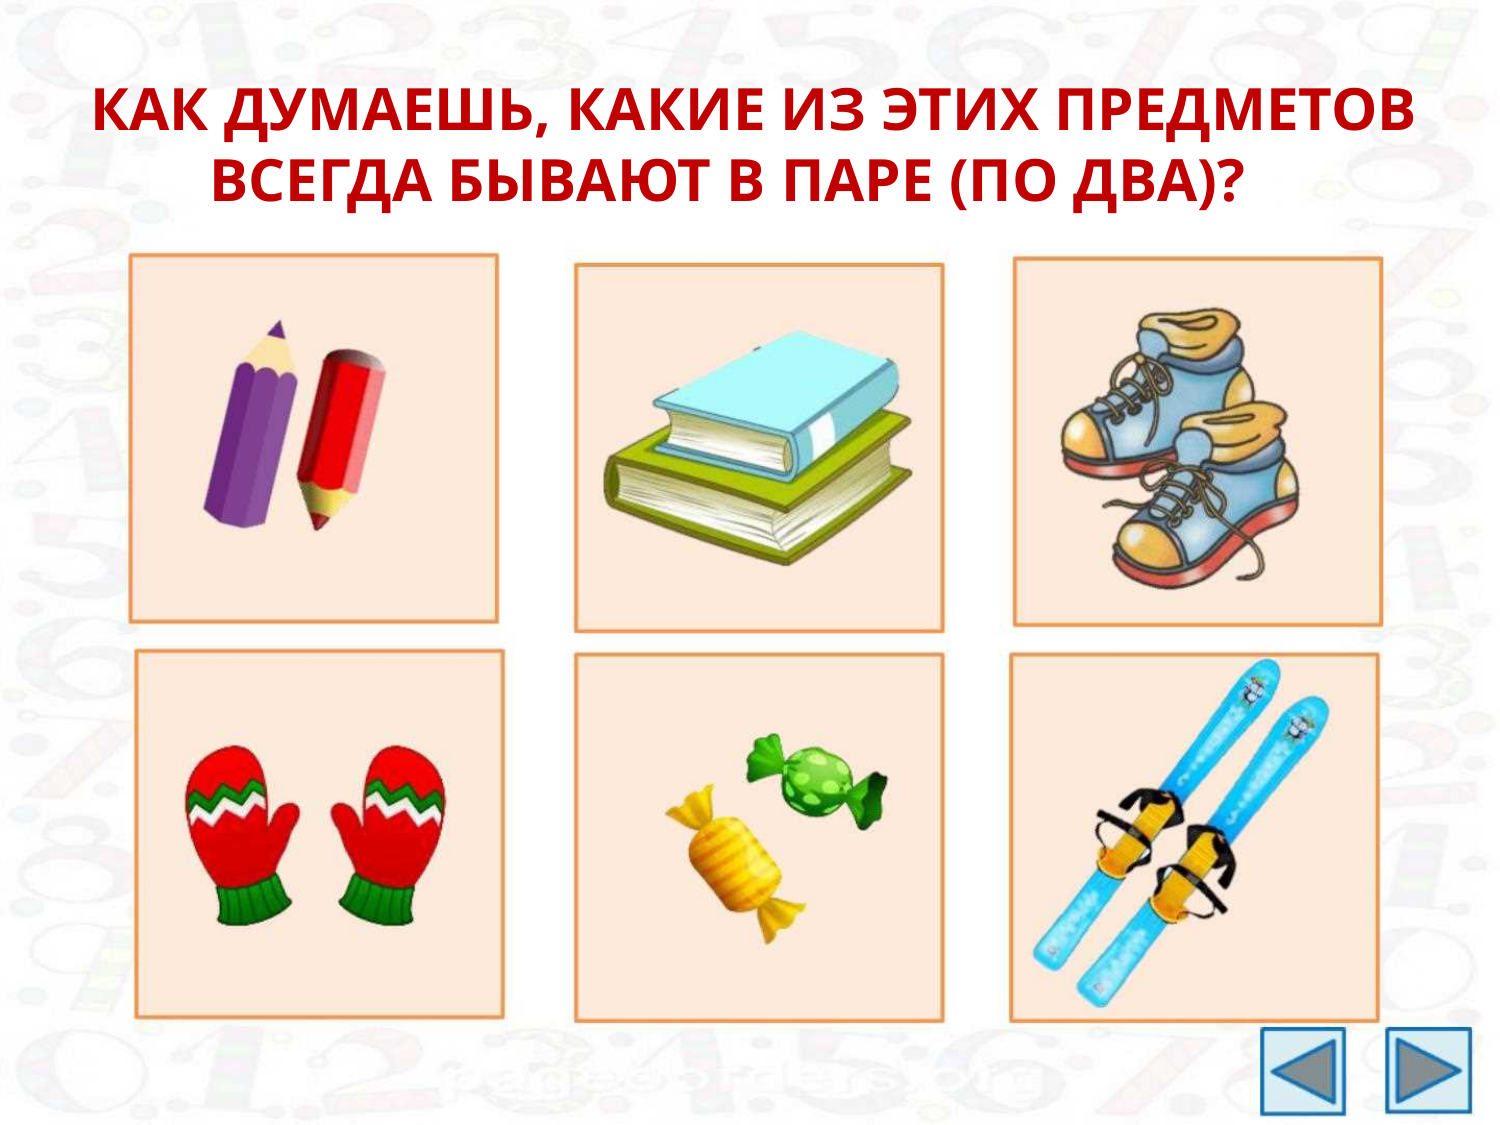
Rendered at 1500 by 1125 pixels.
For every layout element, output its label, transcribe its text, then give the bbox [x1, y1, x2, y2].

text_box КАК ДУМАЕШЬ, КАКИЕ ИЗ ЭТИХ ПРЕДМЕТОВ ВСЕГДА БЫВАЮТ В ПАРЕ (ПО ДВА)? [90, 81, 1500, 214]
text_box [0, 0, 1500, 1125]
